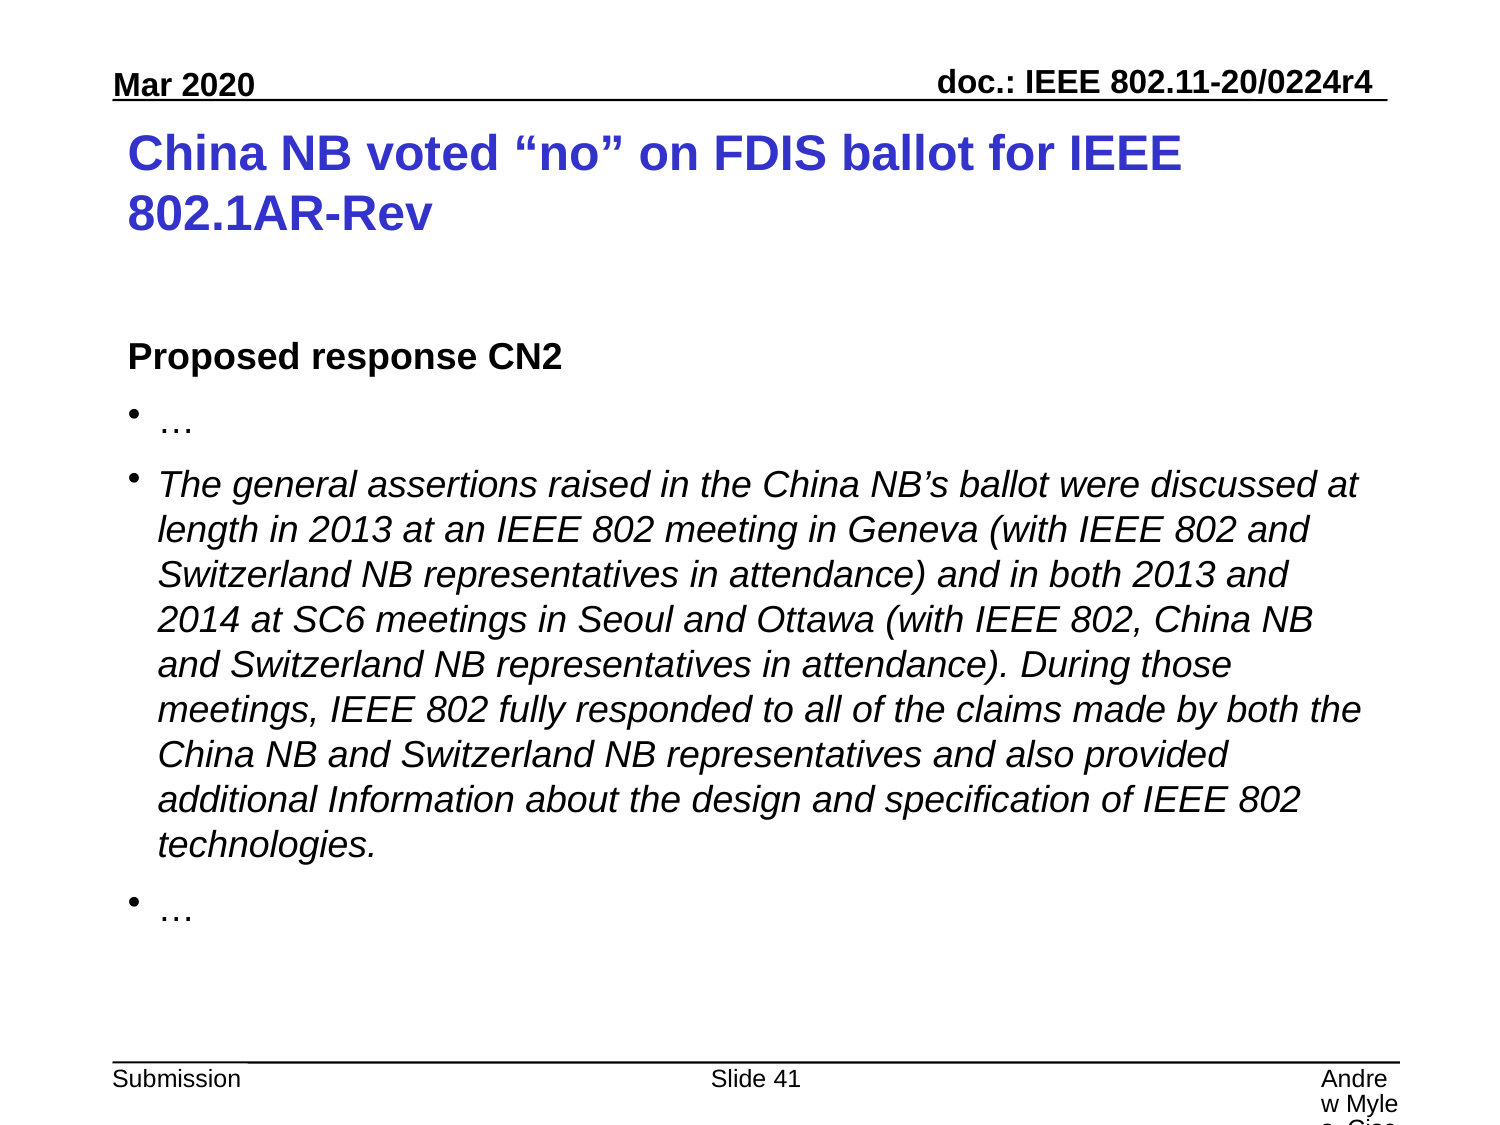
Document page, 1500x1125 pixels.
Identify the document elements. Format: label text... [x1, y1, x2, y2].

list Proposed response CN2 … The general assertions raised in the China NB’s ballot were discussed at length in 2013 at an IEEE 802 meeting in Geneva (with IEEE 802 and Switzerland NB representatives in attendance) and in both 2013 and 2014 at SC6 meetings in Seoul and Ottawa (with IEEE 802, China NB and Switzerland NB representatives in attendance). During those meetings, IEEE 802 fully responded to all of the claims made by both the China NB and Switzerland NB representatives and also provided additional Information about the design and specification of IEEE 802 technologies. … [112, 324, 1388, 1000]
title China NB voted “no” on FDIS ballot for IEEE 802.1AR-Rev [112, 112, 1388, 288]
footer Andrew Myles, Cisco [1320, 1061, 1402, 1093]
slide_number Slide 41 [709, 1061, 803, 1093]
